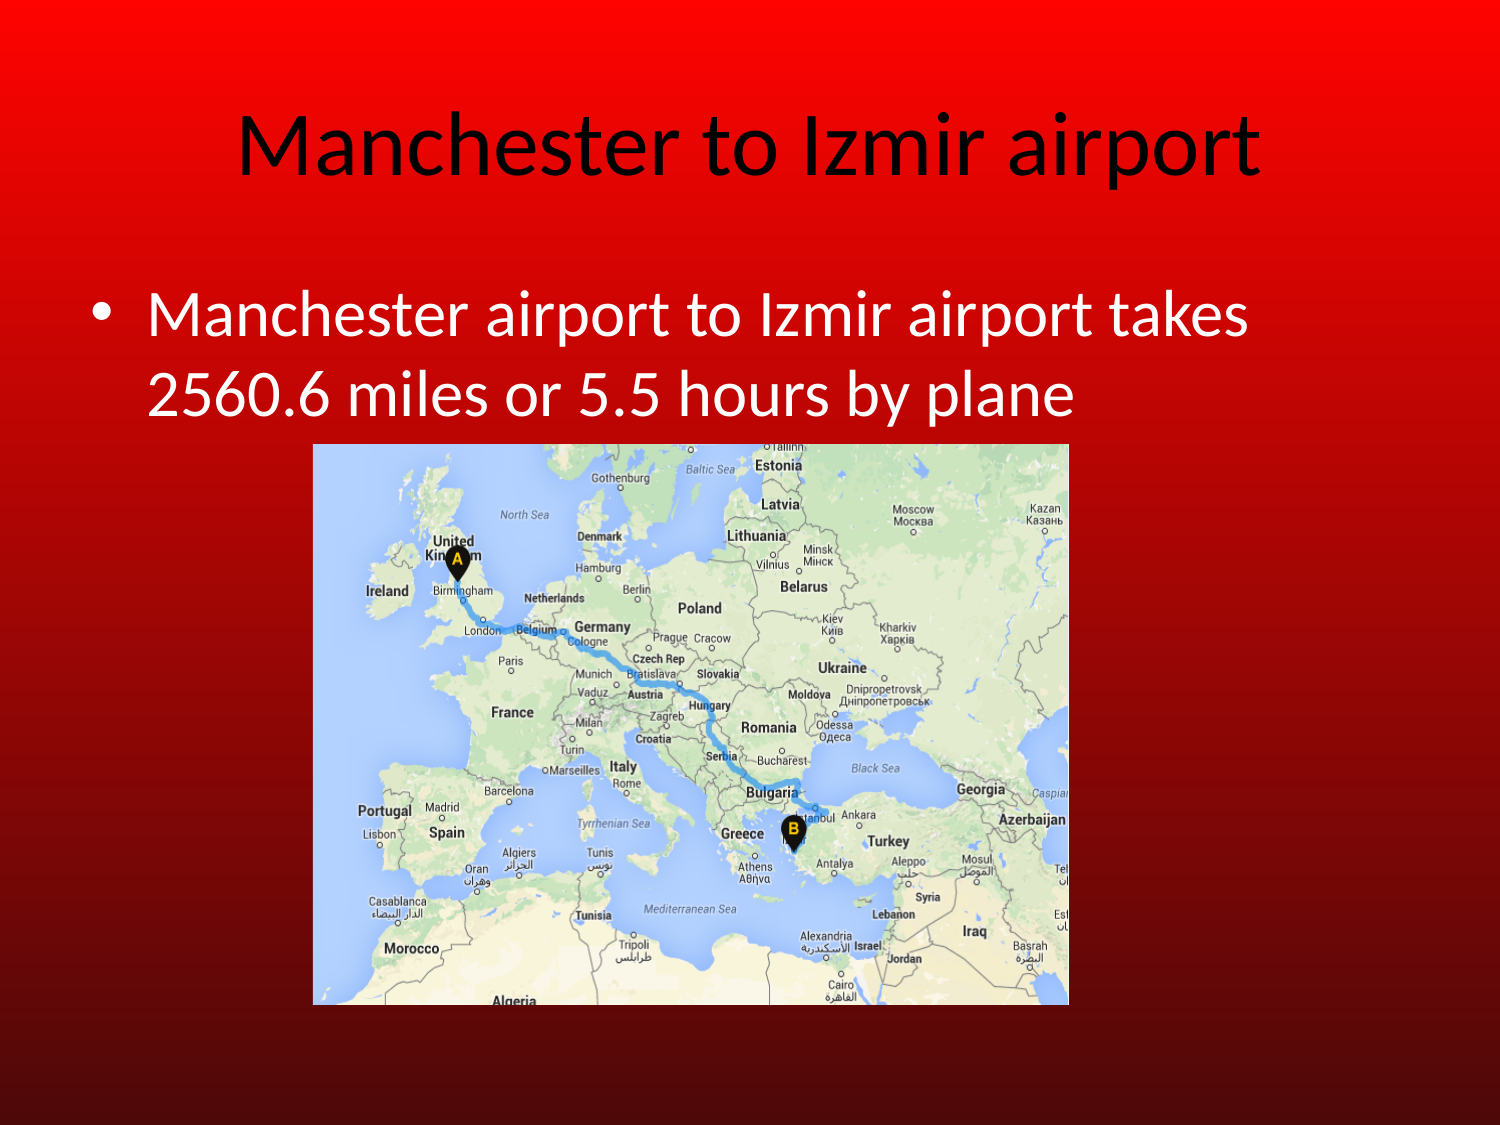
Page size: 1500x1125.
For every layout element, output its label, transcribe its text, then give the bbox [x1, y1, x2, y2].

list Manchester airport to Izmir airport takes 2560.6 miles or 5.5 hours by plane [75, 262, 1425, 1005]
picture [312, 444, 1070, 1005]
title Manchester to Izmir airport [75, 45, 1425, 233]
